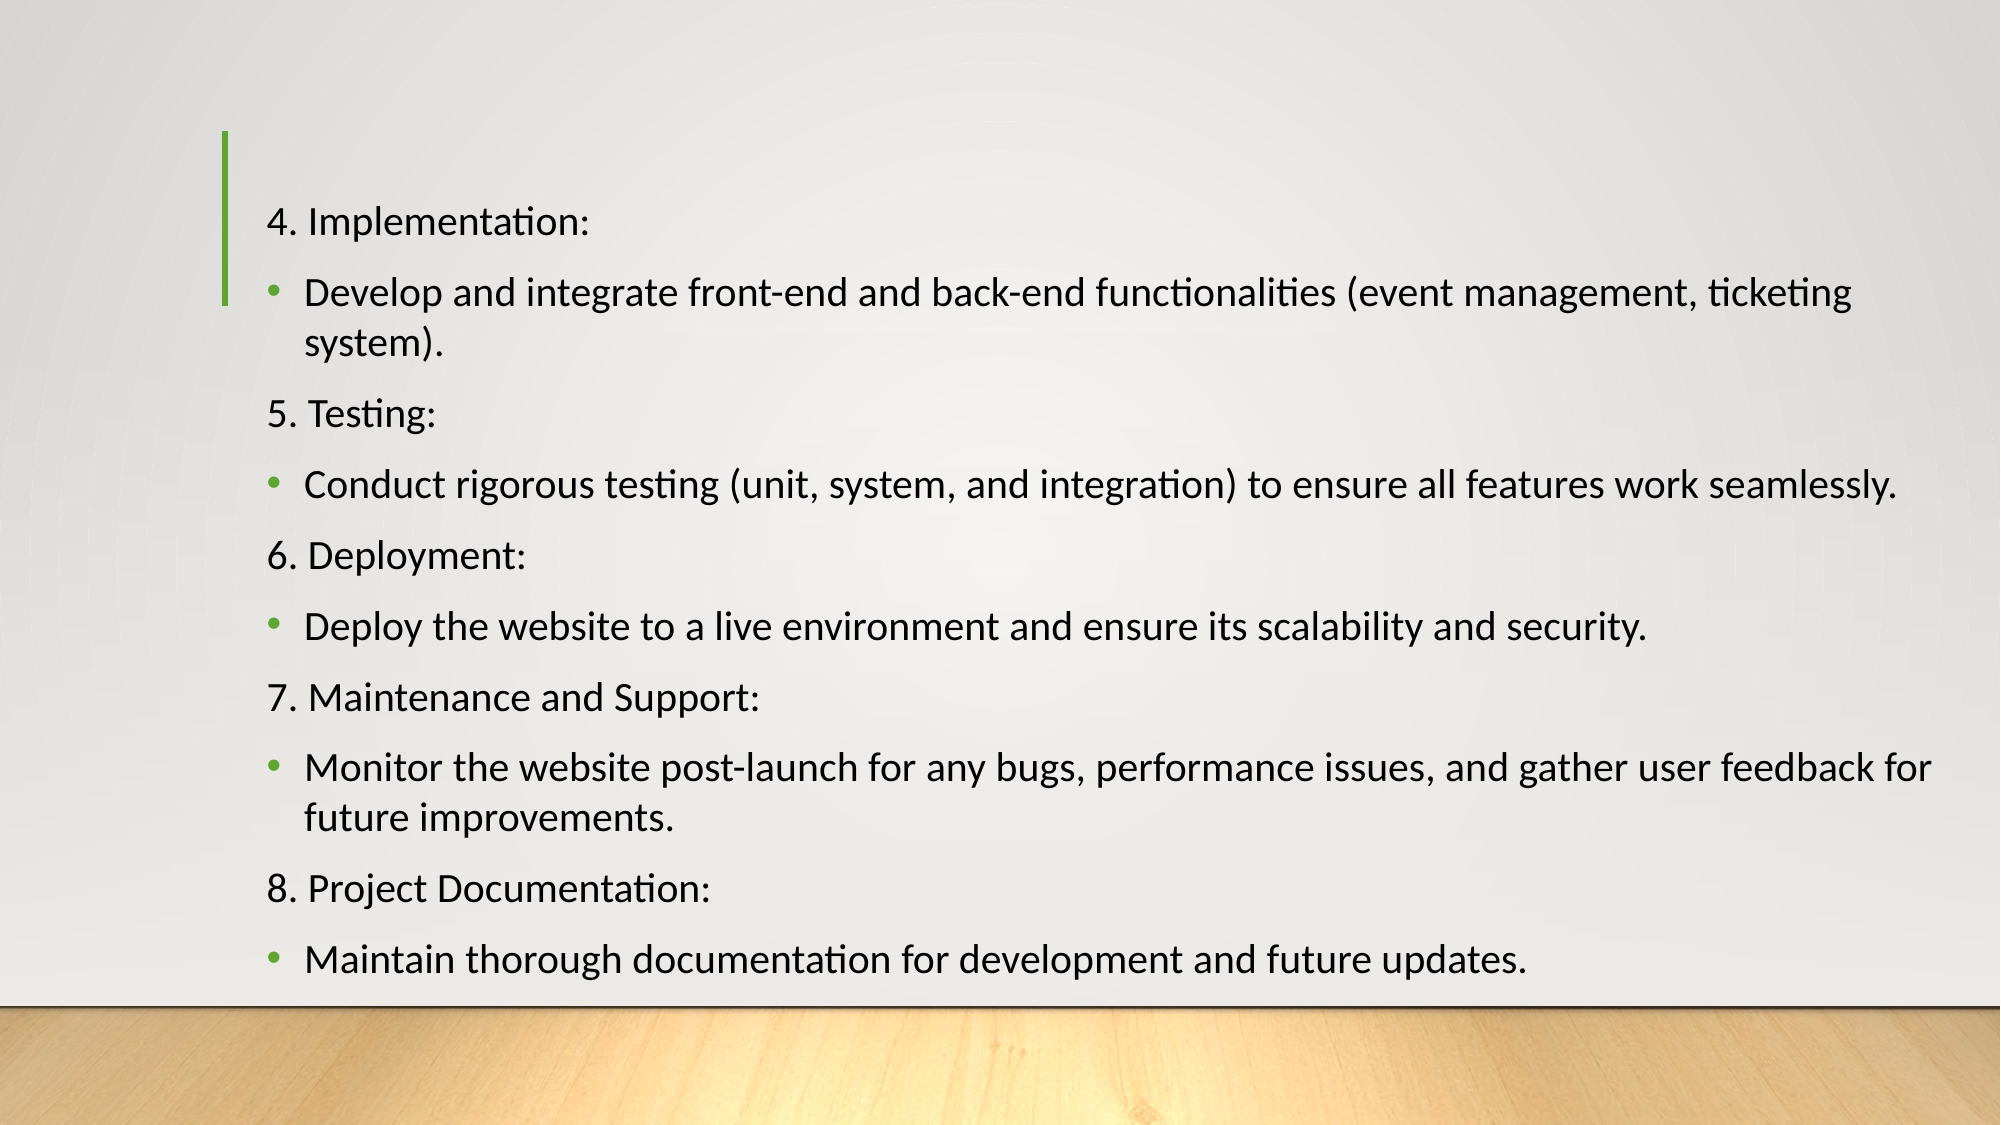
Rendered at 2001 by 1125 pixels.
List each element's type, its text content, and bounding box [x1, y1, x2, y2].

list 4. Implementation: Develop and integrate front-end and back-end functionalities (event management, ticketing system). 5. Testing: Conduct rigorous testing (unit, system, and integration) to ensure all features work seamlessly. 6. Deployment: Deploy the website to a live environment and ensure its scalability and security. 7. Maintenance and Support: Monitor the website post-launch for any bugs, performance issues, and gather user feedback for future improvements. 8. Project Documentation: Maintain thorough documentation for development and future updates. [251, 186, 2000, 897]
picture [0, 1006, 2000, 1125]
